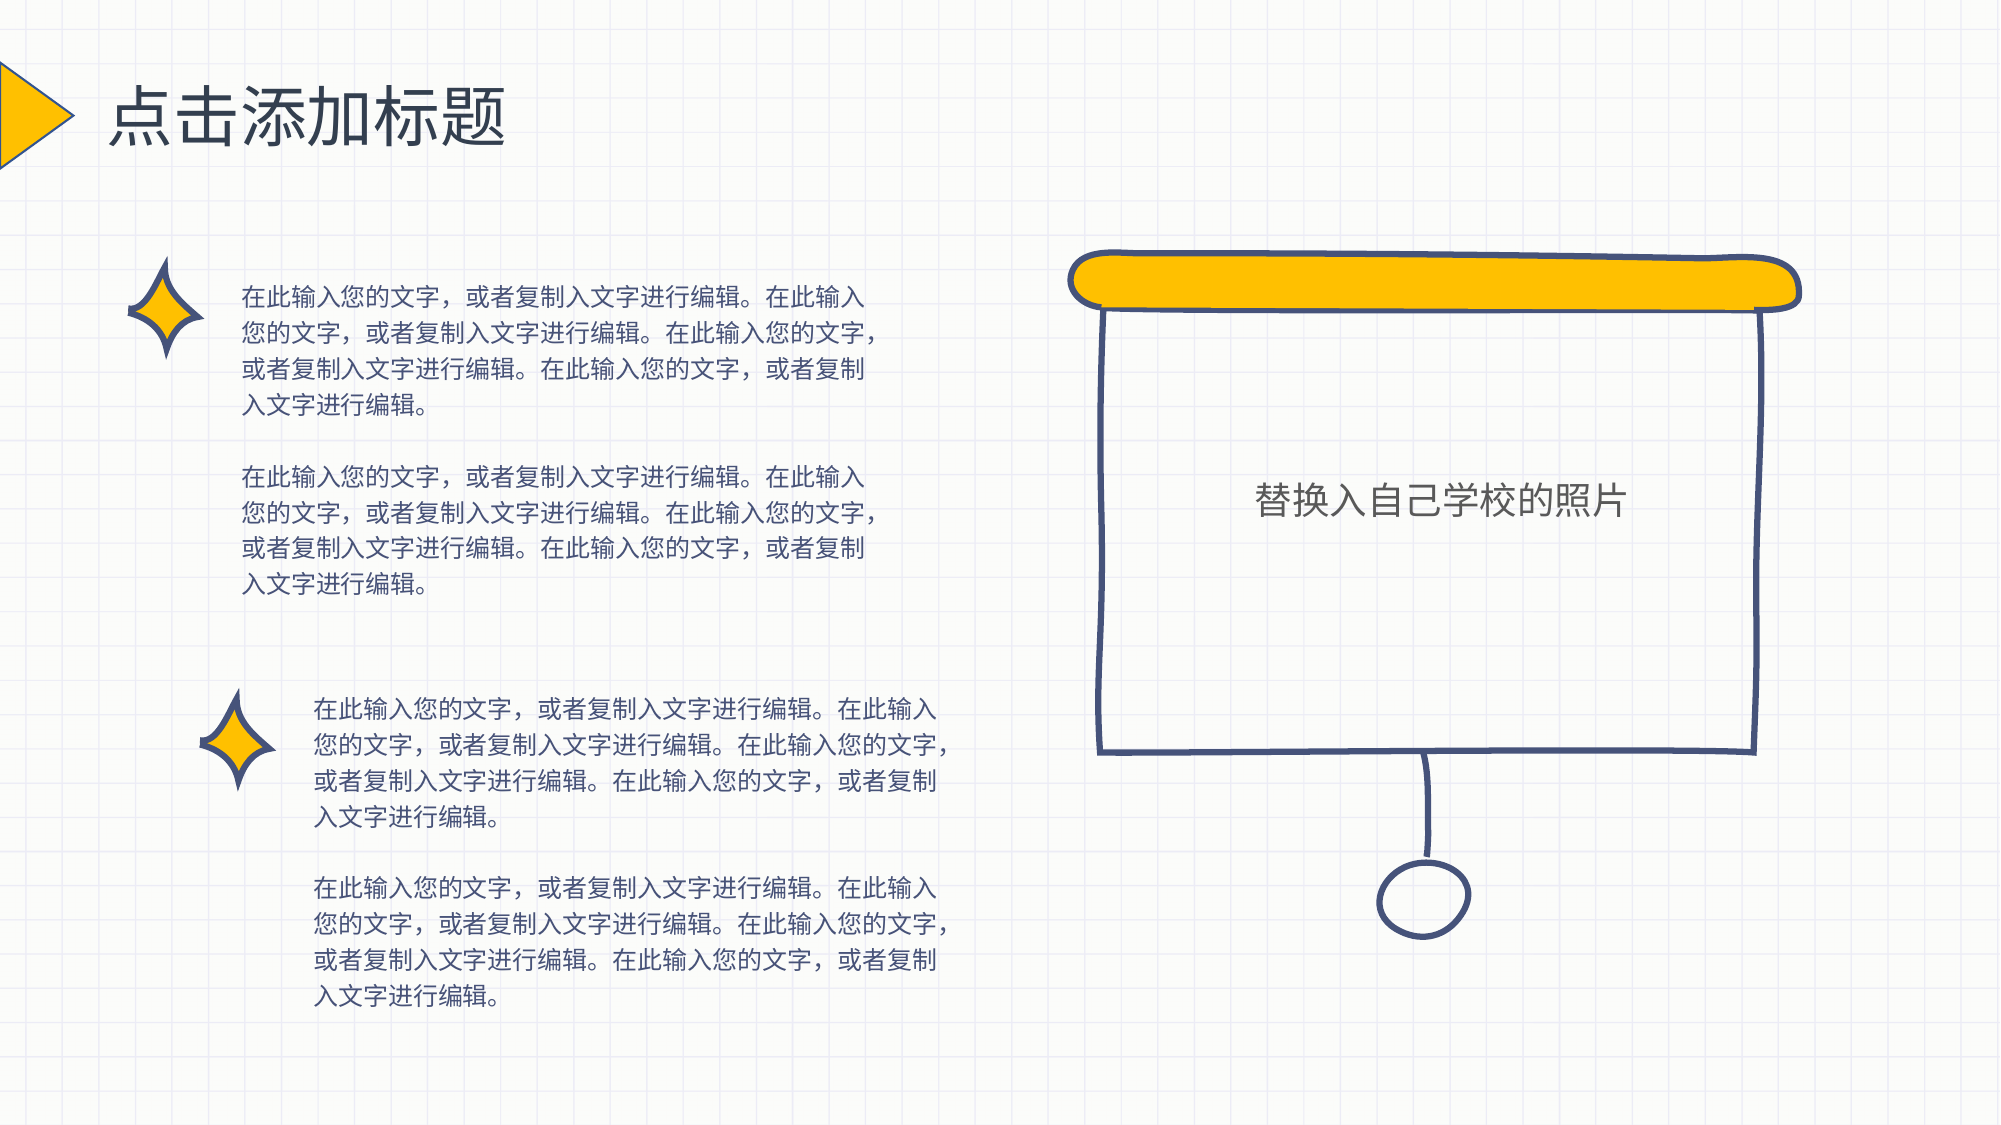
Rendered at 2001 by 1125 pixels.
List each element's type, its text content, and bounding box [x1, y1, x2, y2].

text_box [128, 267, 198, 349]
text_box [0, 62, 524, 169]
text_box [200, 698, 270, 781]
text_box 在此输入您的文字，或者复制入文字进行编辑。在此输入您的文字，或者复制入文字进行编辑。在此输入您的文字，或者复制入文字进行编辑。在此输入您的文字，或者复制入文字进行编辑。 在此输入您的文字，或者复制入文字进行编辑。在此输入您的文字，或者复制入文字进行编辑。在此输入您的文字，或者复制入文字进行编辑。在此输入您的文字，或者复制入文字进行编辑。 [306, 681, 954, 1053]
text_box 在此输入您的文字，或者复制入文字进行编辑。在此输入您的文字，或者复制入文字进行编辑。在此输入您的文字，或者复制入文字进行编辑。在此输入您的文字，或者复制入文字进行编辑。 在此输入您的文字，或者复制入文字进行编辑。在此输入您的文字，或者复制入文字进行编辑。在此输入您的文字，或者复制入文字进行编辑。在此输入您的文字，或者复制入文字进行编辑。 [234, 269, 882, 641]
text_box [1070, 252, 1799, 937]
